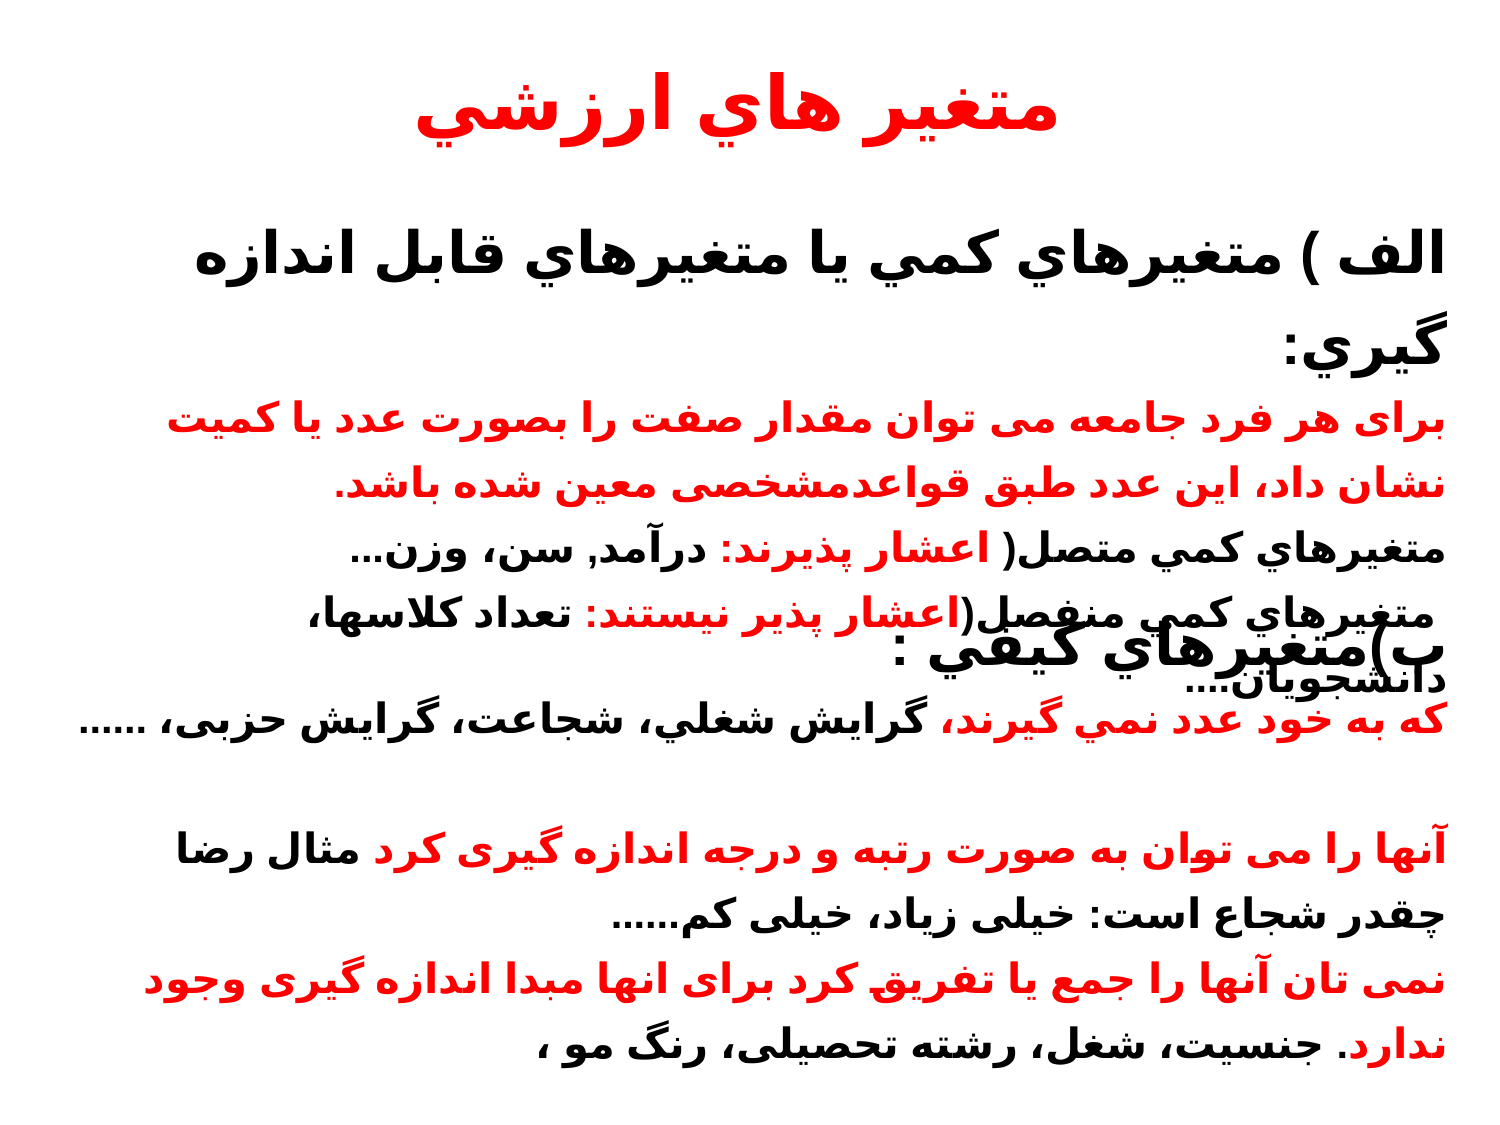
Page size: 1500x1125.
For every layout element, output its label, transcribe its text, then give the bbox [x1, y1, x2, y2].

title متغير هاي ارزشي [100, 37, 1376, 163]
text_box ب)متغيرهاي کيفي : که به خود عدد نمي گيرند، گرايش شغلي، شجاعت، گرایش حزبی، ...... آنها را می توان به صورت رتبه و درجه اندازه گیری کرد مثال رضا چقدر شجاع است: خیلی زیاد، خیلی کم...... نمی تان آنها را جمع یا تفریق کرد برای انها مبدا اندازه گیری وجود ندارد. جنسیت، شغل، رشته تحصیلی، رنگ مو ، [62, 578, 1463, 1075]
text_box الف ) متغيرهاي کمي يا متغيرهاي قابل اندازه گيري: برای هر فرد جامعه می توان مقدار صفت را بصورت عدد یا کمیت نشان داد، این عدد طبق قواعدمشخصی معین شده باشد. متغيرهاي کمي متصل( اعشار پذیرند: درآمد, سن، وزن... متغيرهاي کمي منفصل(اعشار پذیر نیستند: تعداد کلاسها، دانشجویان.... [37, 186, 1463, 709]
